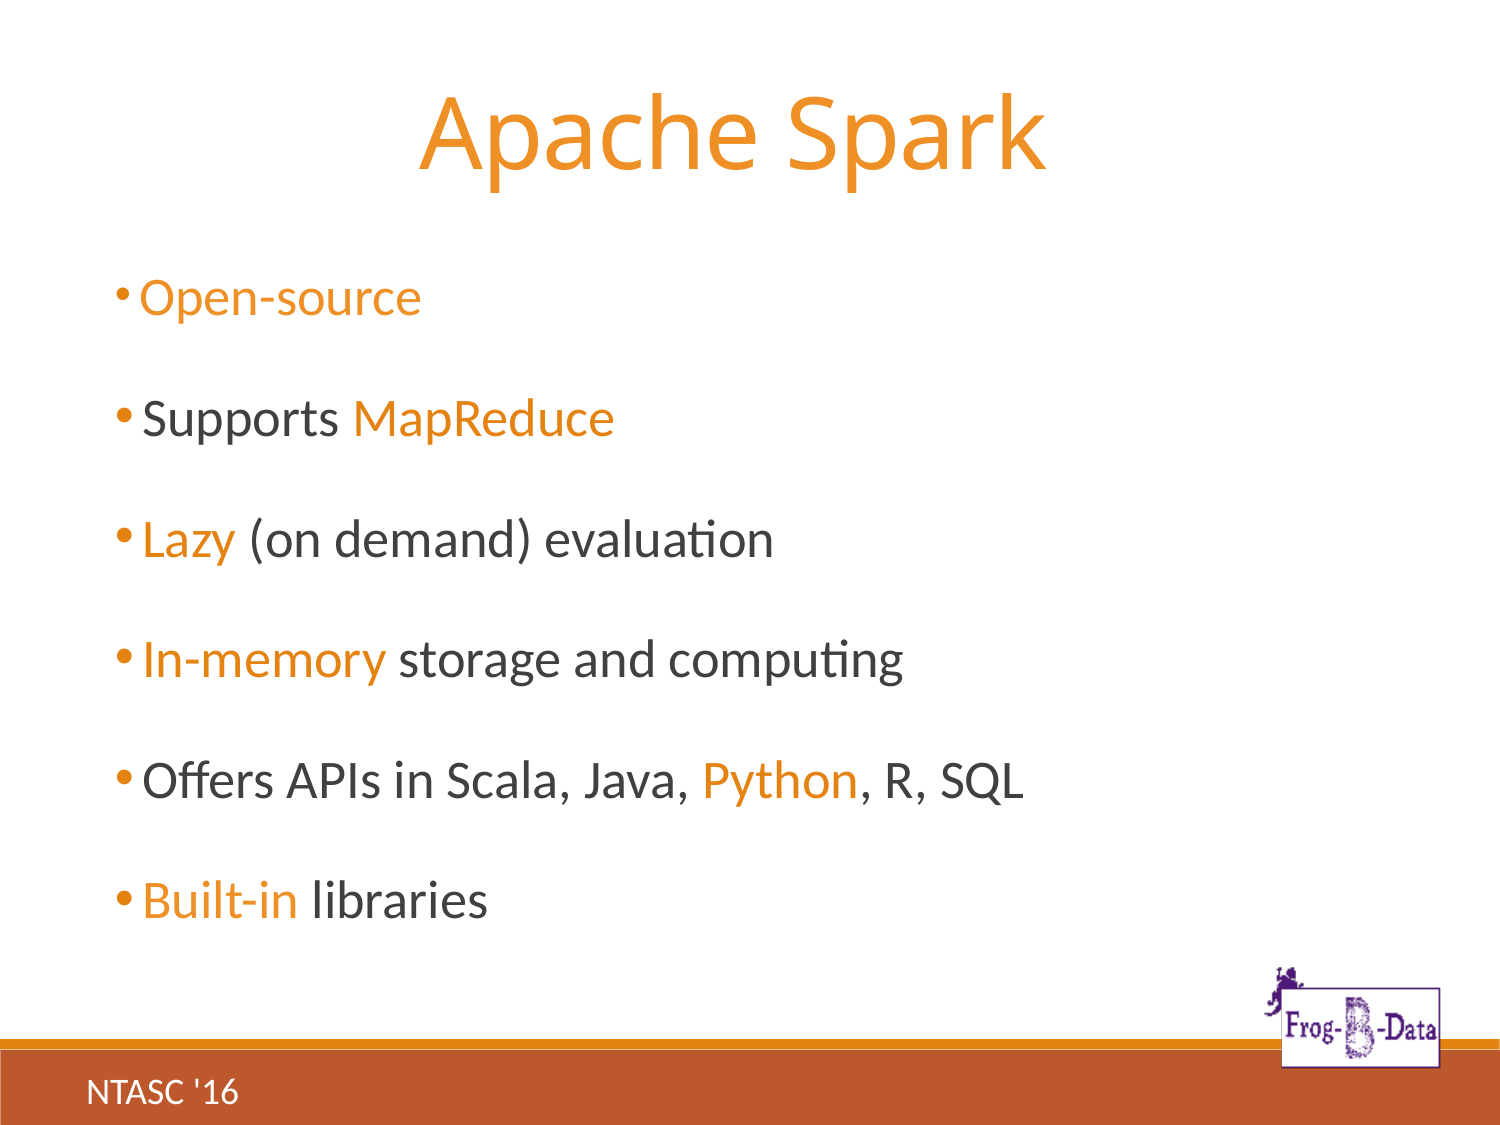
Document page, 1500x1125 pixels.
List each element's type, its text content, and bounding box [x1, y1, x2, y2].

footer NTASC '16 [71, 1058, 519, 1121]
title Apache Spark [115, 53, 1353, 198]
list Open-source Supports MapReduce Lazy (on demand) evaluation In-memory storage and computing Offers APIs in Scala, Java, Python, R, SQL Built-in libraries [115, 221, 1353, 942]
picture [1263, 965, 1443, 1071]
